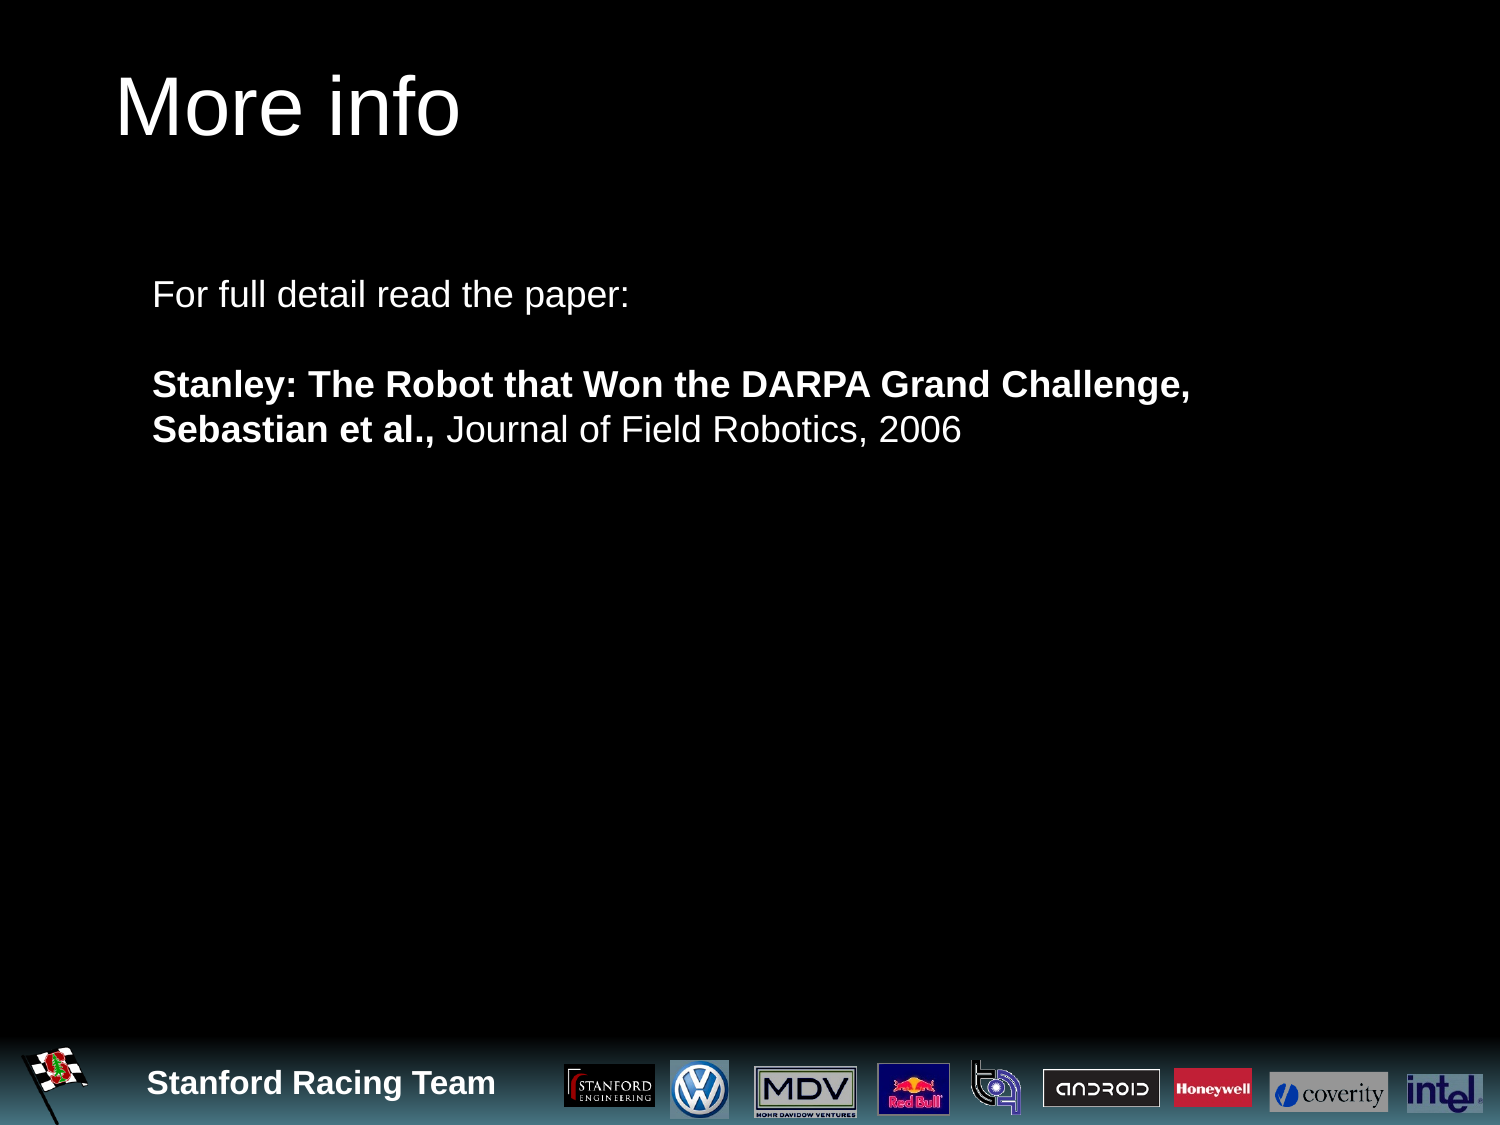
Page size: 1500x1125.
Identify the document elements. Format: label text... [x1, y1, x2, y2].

picture [879, 1064, 949, 1114]
title More info [99, 42, 1468, 163]
picture [21, 1046, 88, 1125]
picture [1043, 1069, 1160, 1107]
picture [1174, 1068, 1252, 1107]
picture [670, 1060, 729, 1119]
text_box For full detail read the paper: Stanley: The Robot that Won the DARPA Grand Challenge, Sebastian et al., Journal of Field Robotics, 2006 [137, 262, 1250, 458]
picture [564, 1064, 655, 1107]
picture [971, 1060, 1021, 1115]
picture [1407, 1074, 1483, 1113]
picture [1275, 1083, 1384, 1108]
